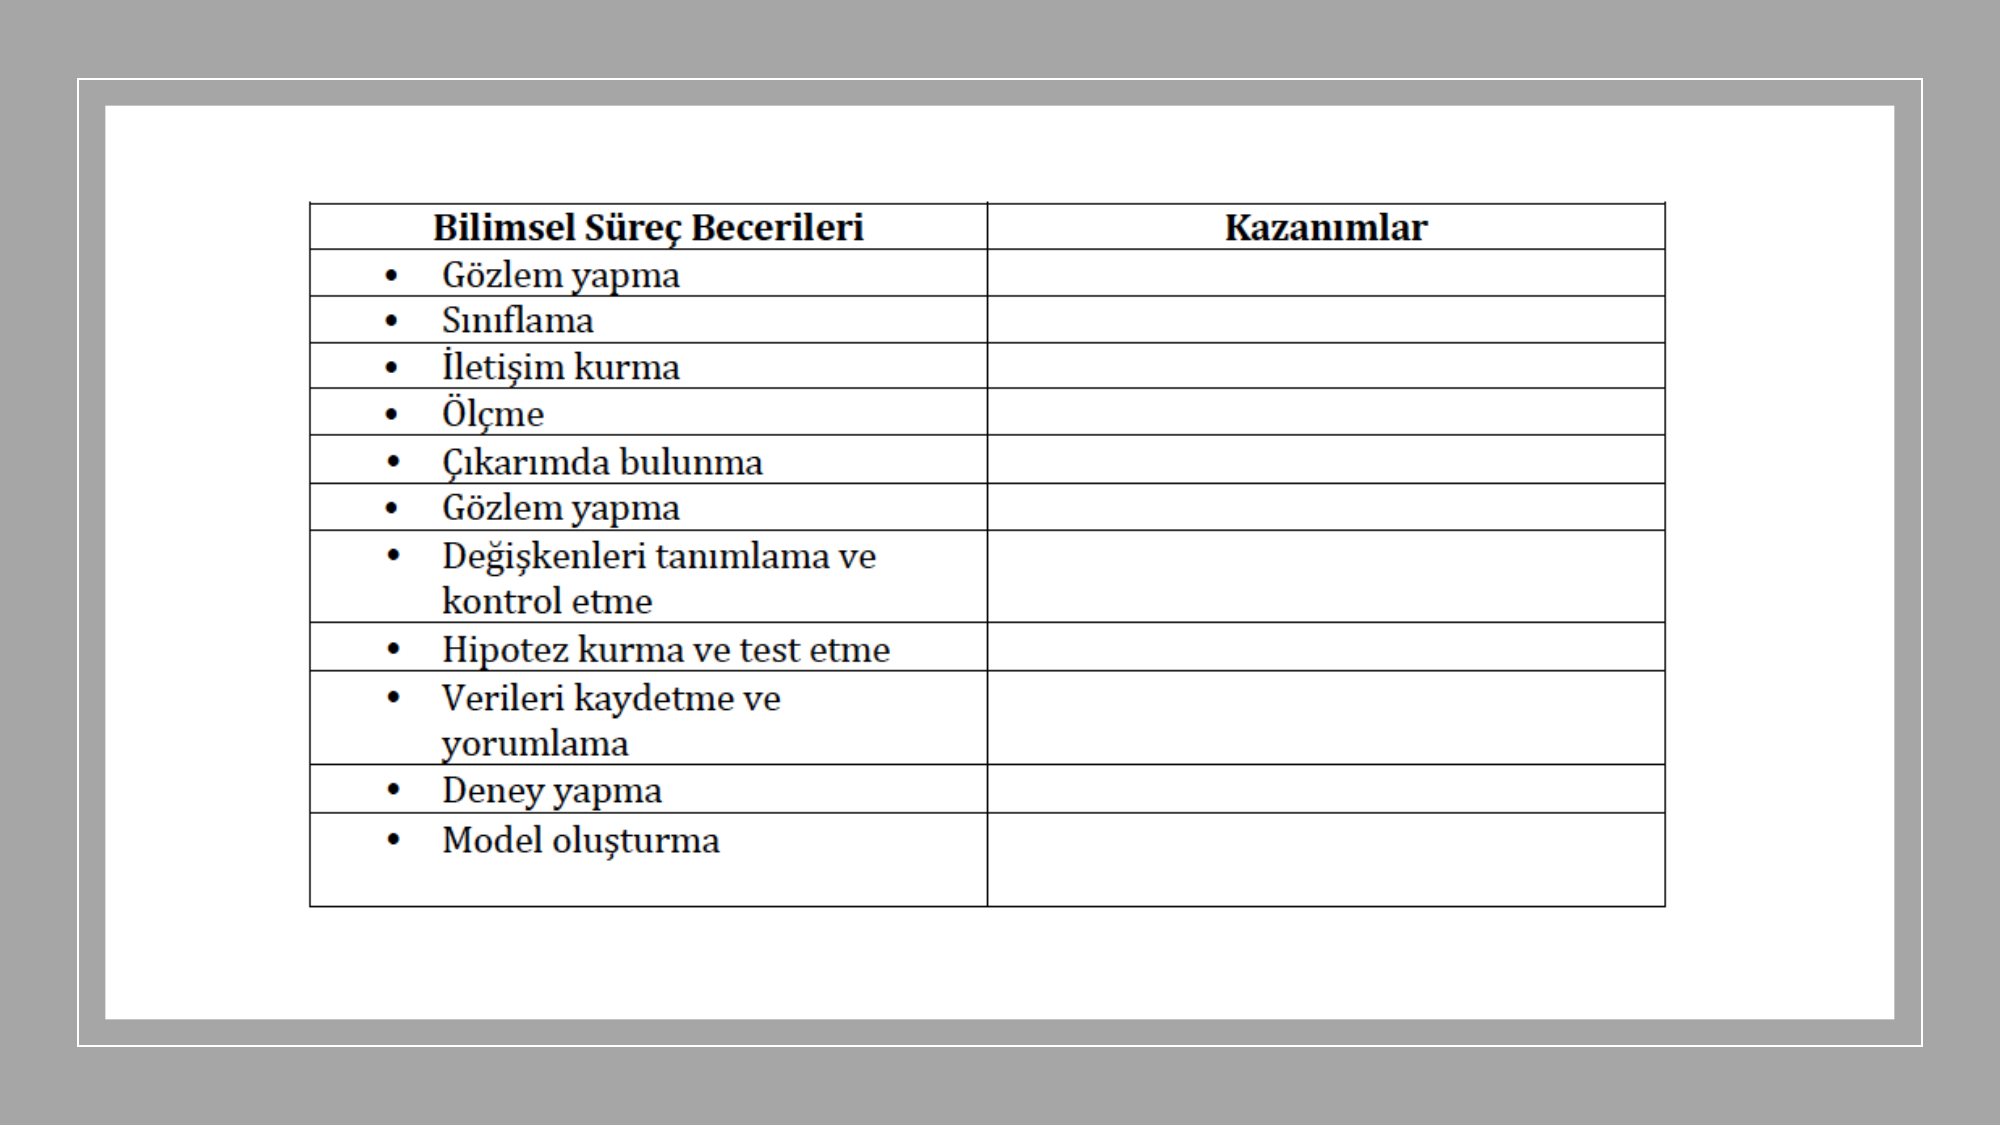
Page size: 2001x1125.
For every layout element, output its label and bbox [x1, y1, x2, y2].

text_box [0, 0, 2000, 1125]
picture [303, 184, 1697, 940]
text_box [104, 104, 1895, 1020]
text_box [77, 78, 1923, 1047]
